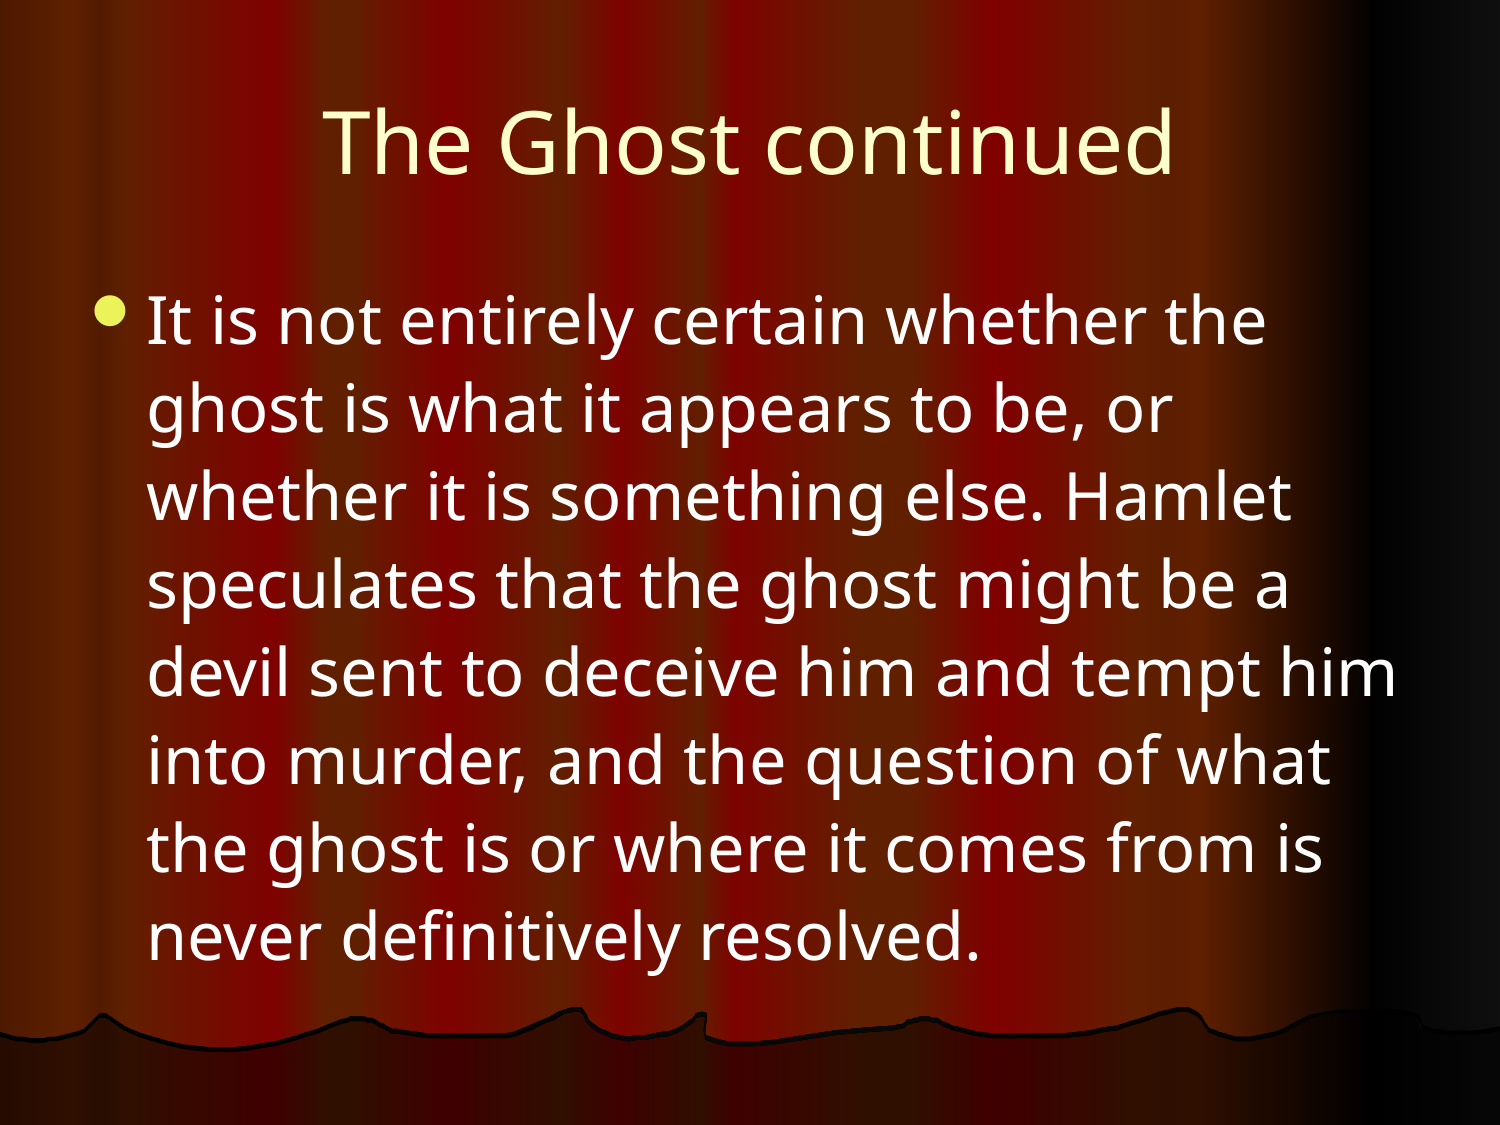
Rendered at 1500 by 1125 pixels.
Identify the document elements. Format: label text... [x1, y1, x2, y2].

list It is not entirely certain whether the ghost is what it appears to be, or whether it is something else. Hamlet speculates that the ghost might be a devil sent to deceive him and tempt him into murder, and the question of what the ghost is or where it comes from is never definitively resolved. [74, 262, 1426, 1006]
title The Ghost continued [74, 45, 1426, 233]
